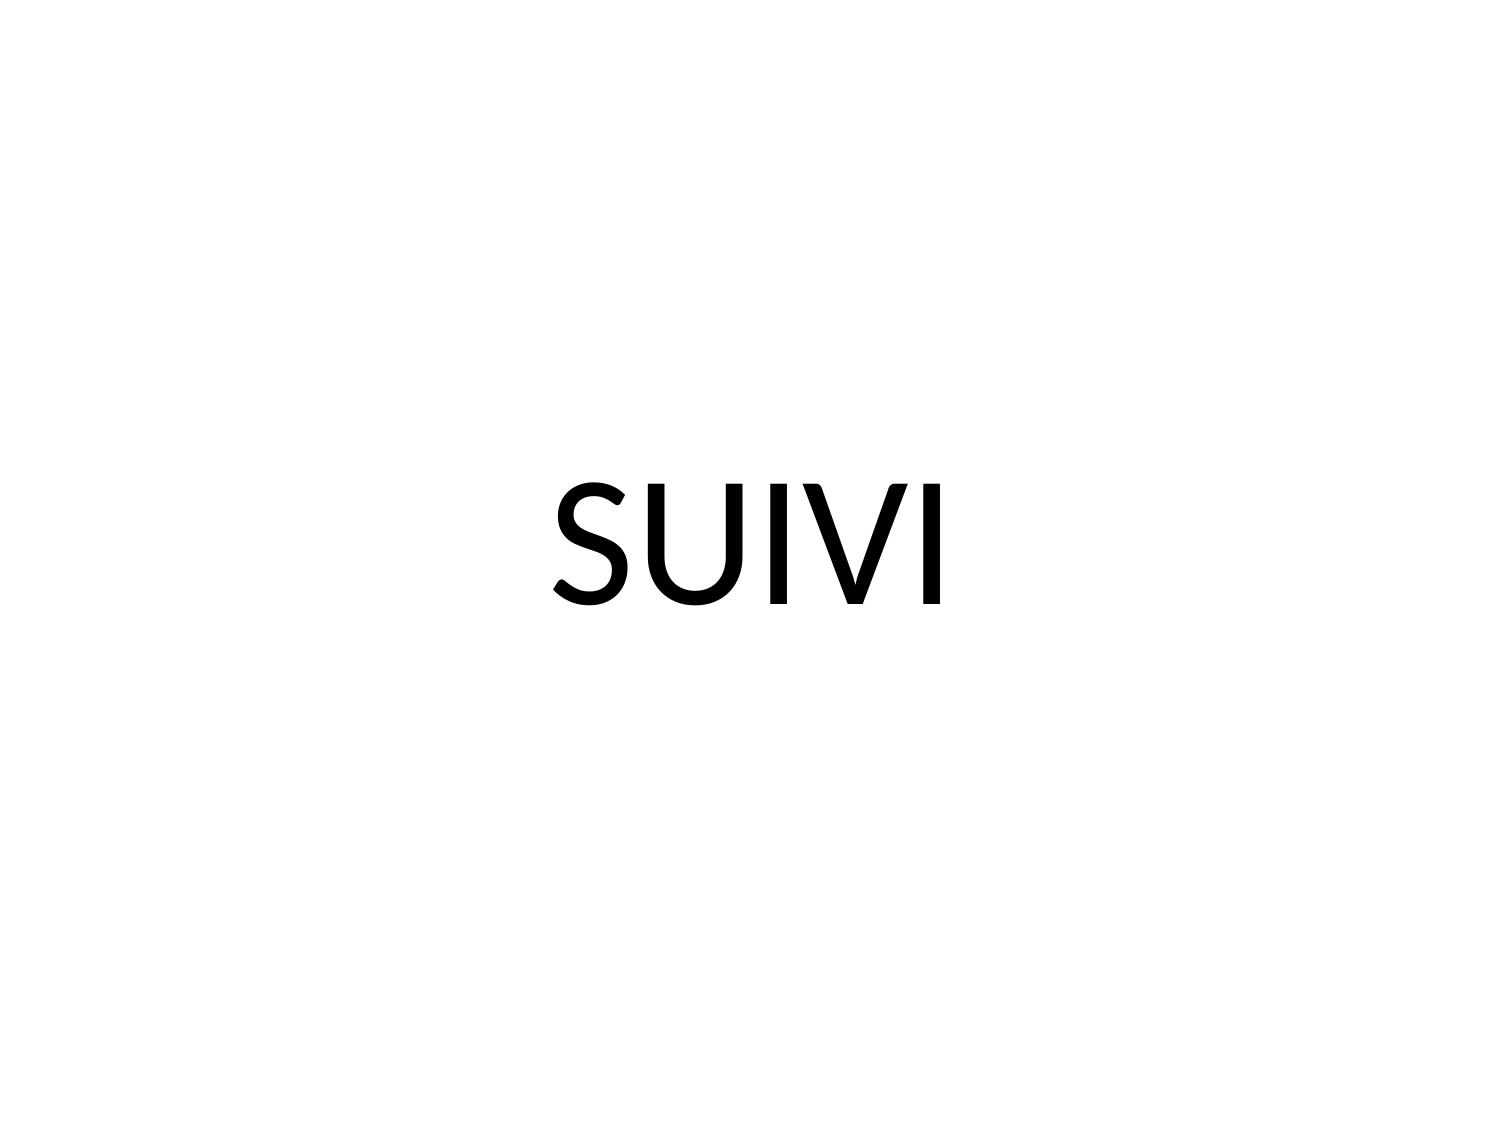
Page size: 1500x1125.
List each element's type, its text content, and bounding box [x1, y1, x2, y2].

text_box SUIVI [136, 409, 1412, 634]
